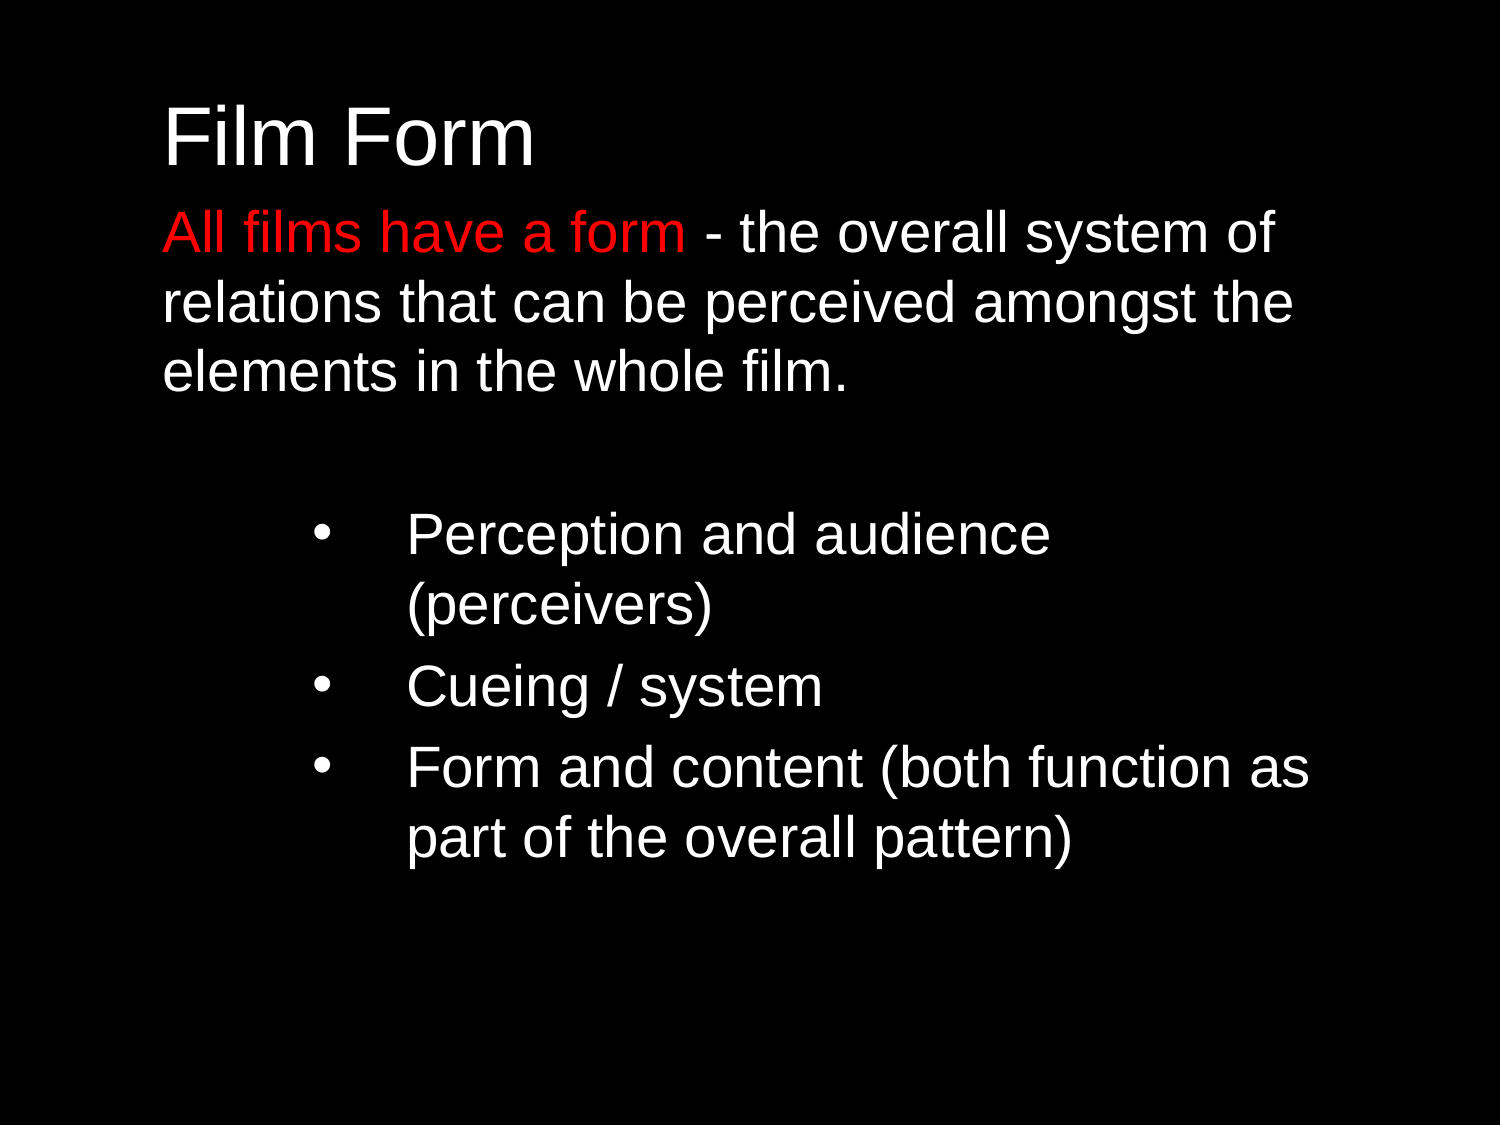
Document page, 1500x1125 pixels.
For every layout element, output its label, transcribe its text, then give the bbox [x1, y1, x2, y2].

subtitle Film Form All films have a form - the overall system of relations that can be perceived amongst the elements in the whole film. Perception and audience (perceivers) Cueing / system Form and content (both function as part of the overall pattern) [147, 74, 1364, 1098]
